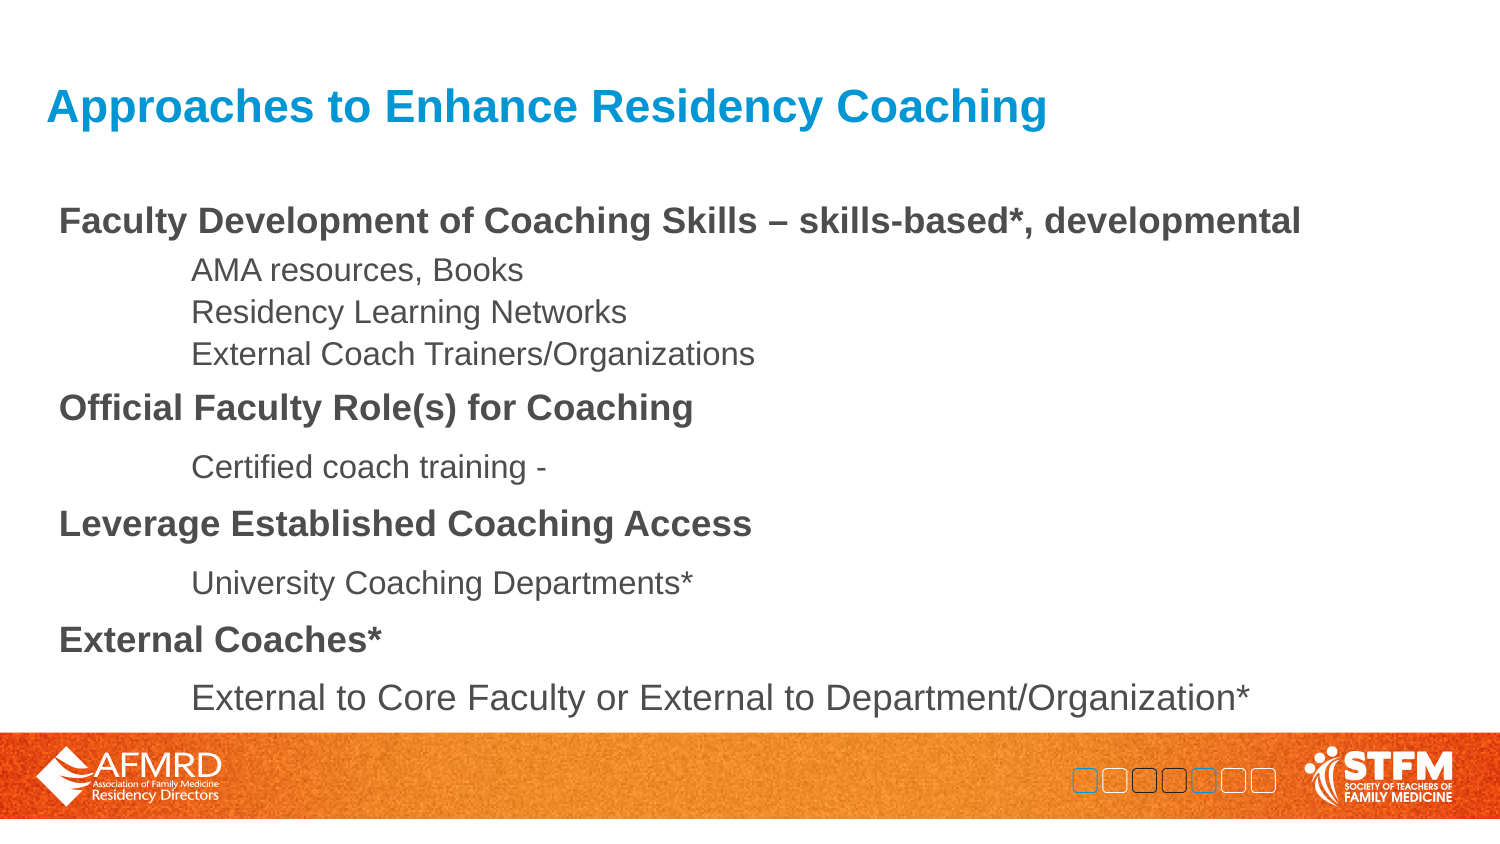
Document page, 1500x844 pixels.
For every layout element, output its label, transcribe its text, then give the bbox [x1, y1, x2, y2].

list Faculty Development of Coaching Skills – skills-based*, developmental AMA resources, Books Residency Learning Networks External Coach Trainers/Organizations Official Faculty Role(s) for Coaching Certified coach training - Leverage Established Coaching Access University Coaching Departments* External Coaches* External to Core Faculty or External to Department/Organization* [44, 194, 1500, 730]
title Approaches to Enhance Residency Coaching [31, 23, 1500, 140]
picture [0, 0, 1500, 844]
